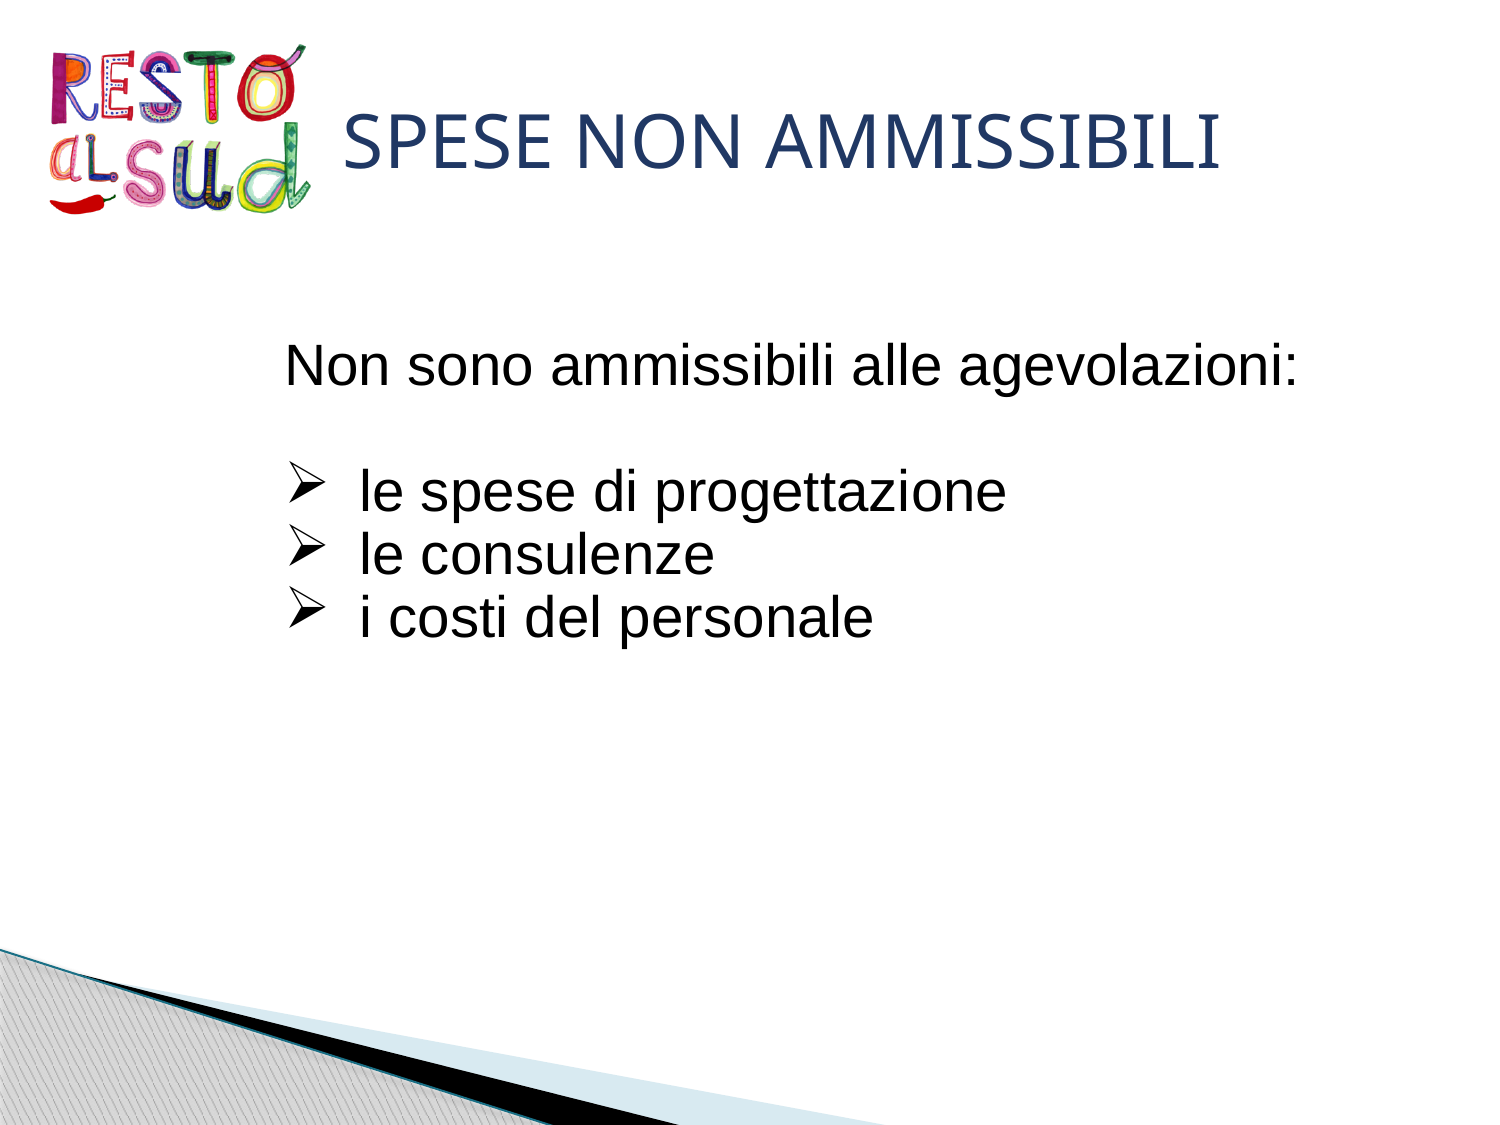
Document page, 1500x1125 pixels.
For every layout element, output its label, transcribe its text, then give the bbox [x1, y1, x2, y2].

text_box Non sono ammissibili alle agevolazioni: le spese di progettazione le consulenze i costi del personale [269, 328, 1465, 804]
text_box SPESE NON AMMISSIBILI [332, 105, 1395, 191]
picture [34, 34, 327, 231]
